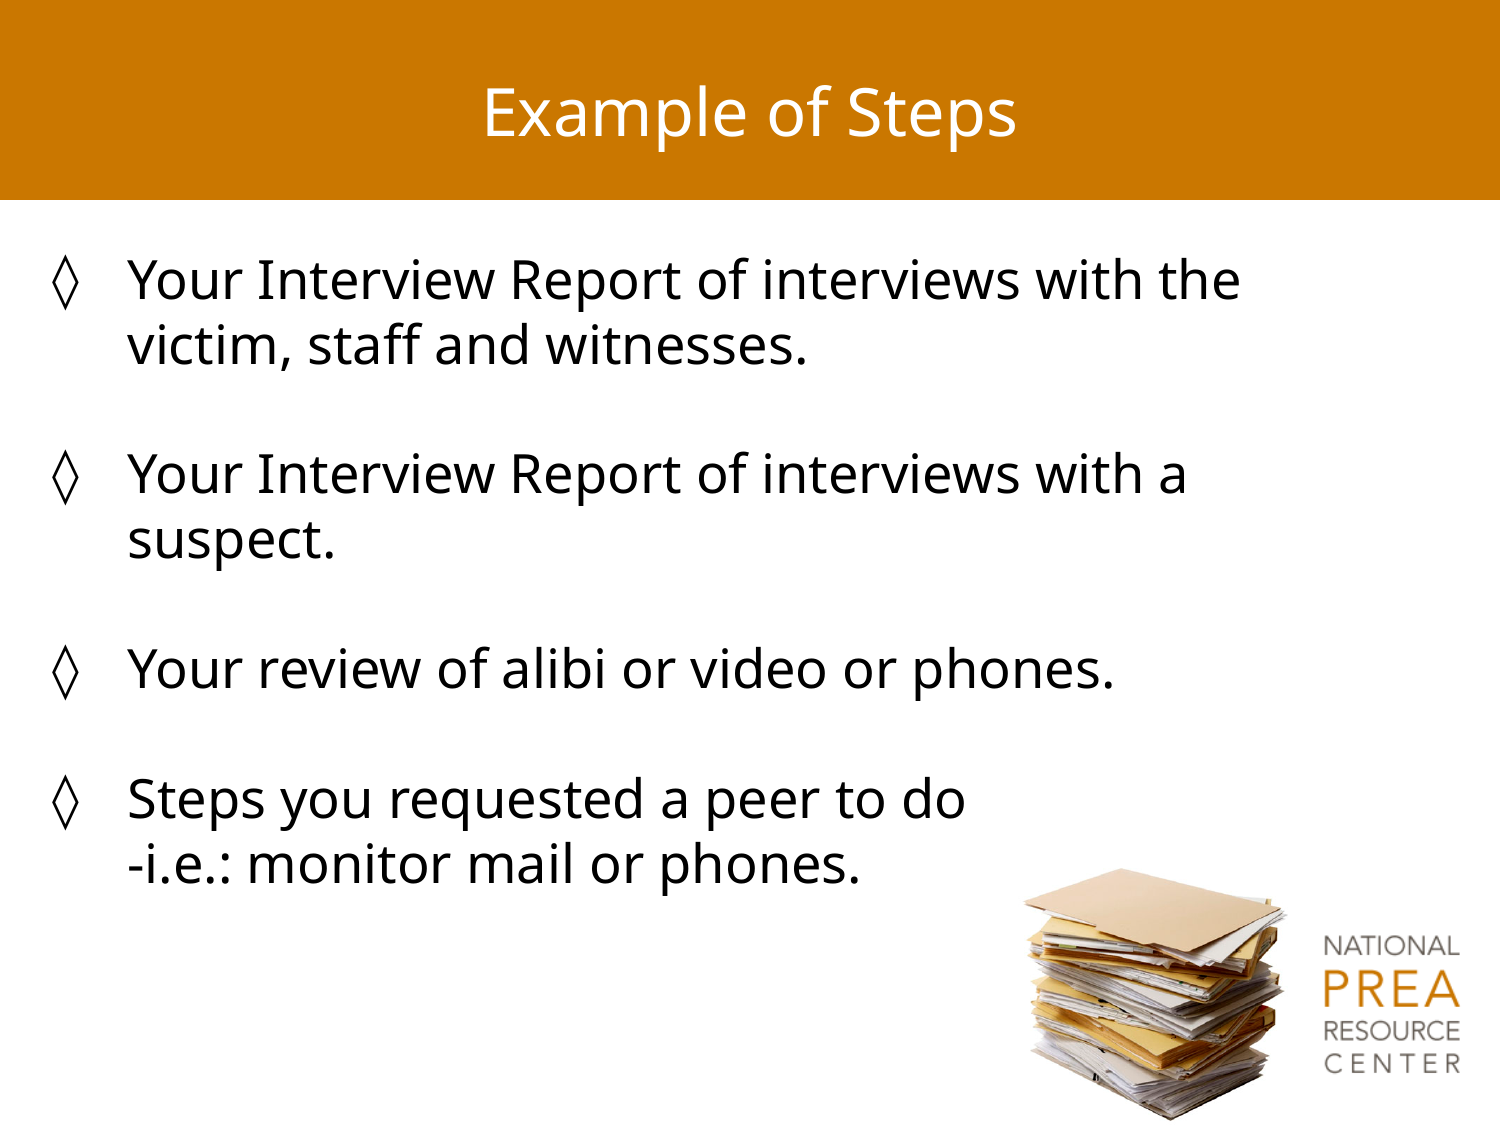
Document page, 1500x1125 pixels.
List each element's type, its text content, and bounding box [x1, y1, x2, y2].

list Your Interview Report of interviews with the victim, staff and witnesses. Your Interview Report of interviews with a suspect. Your review of alibi or video or phones. Steps you requested a peer to do -i.e.: monitor mail or phones. [37, 237, 1388, 1043]
title Example of Steps [75, 13, 1425, 160]
picture [962, 862, 1474, 1125]
